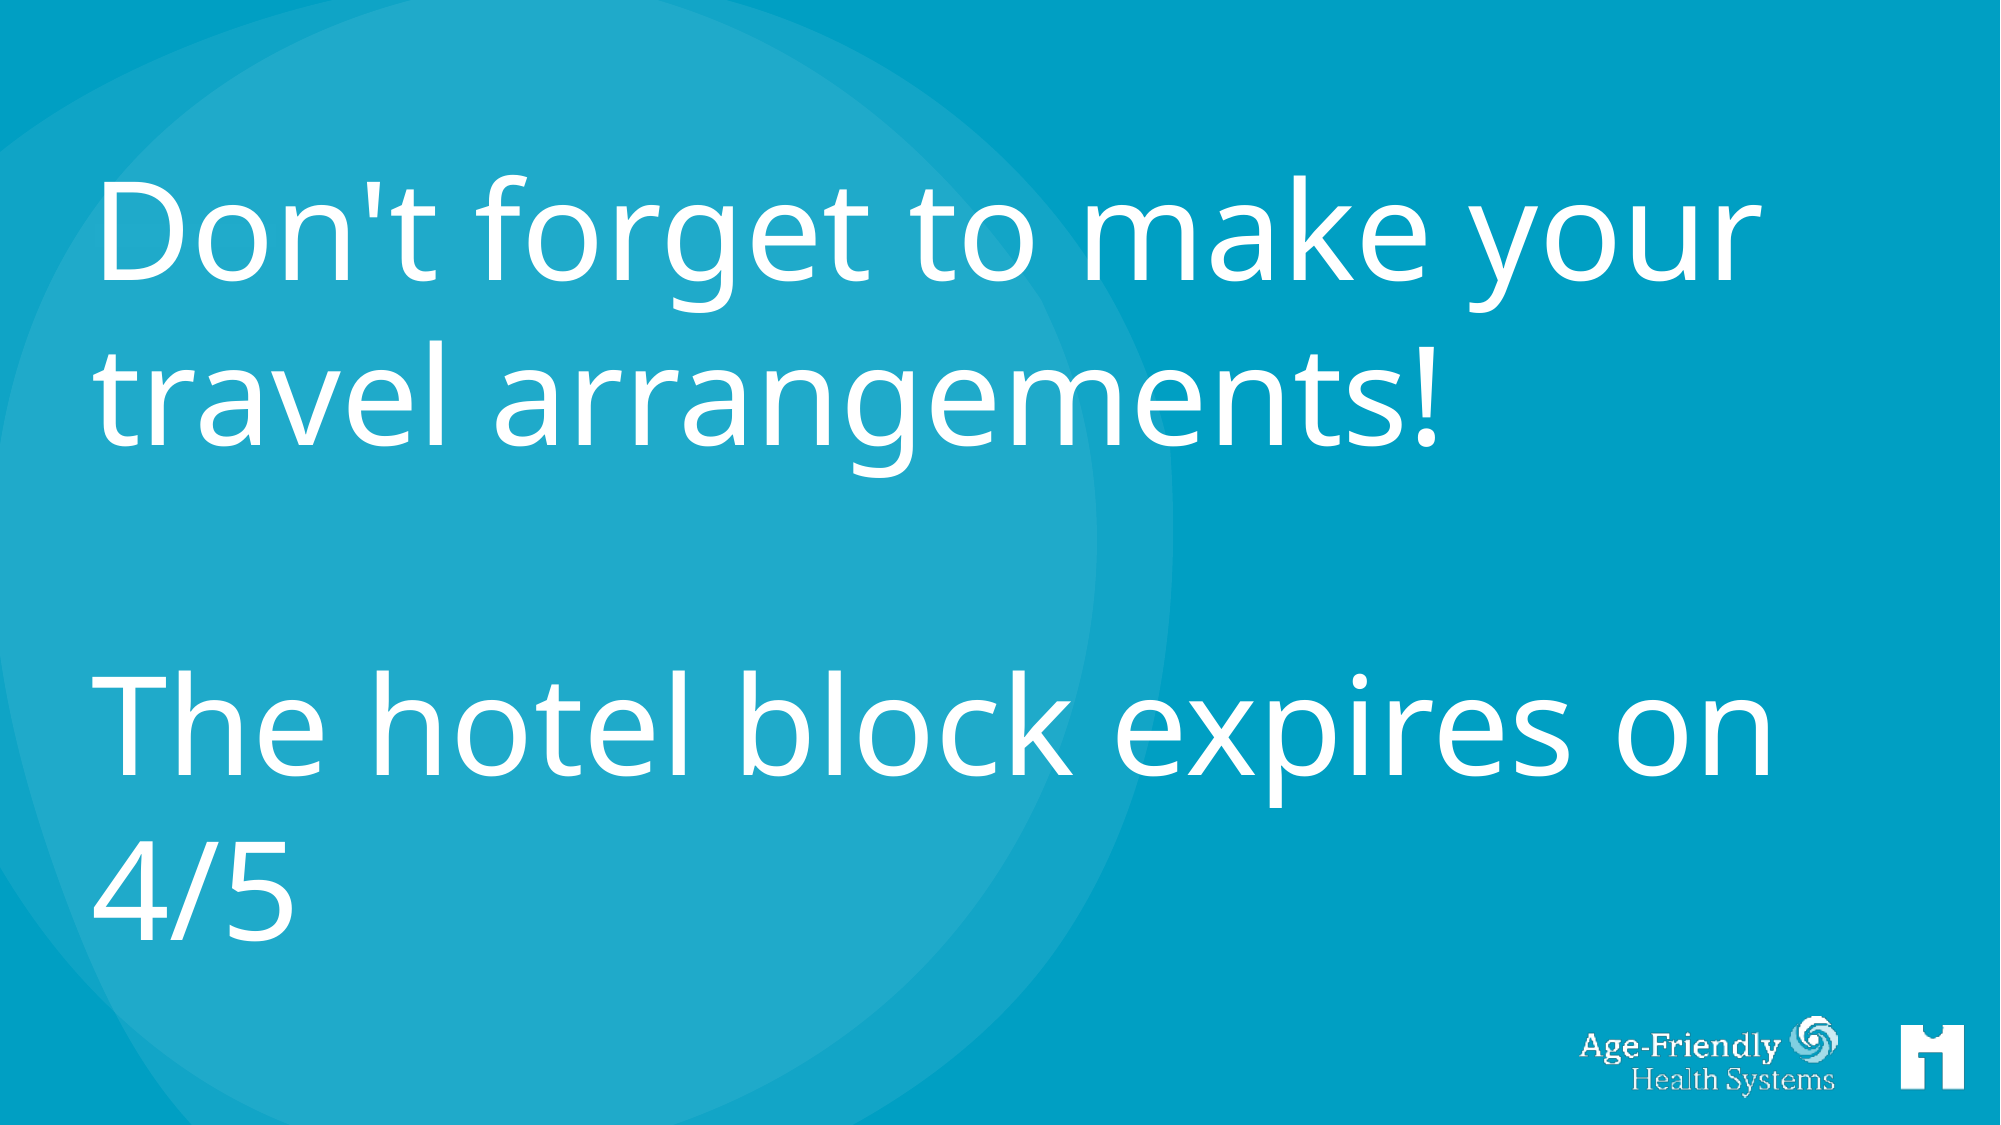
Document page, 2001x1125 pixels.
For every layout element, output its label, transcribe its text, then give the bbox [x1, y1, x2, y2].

picture [1901, 1026, 1964, 1089]
title Don't forget to make your travel arrangements! The hotel block expires on 4/5 [76, 135, 1882, 1125]
